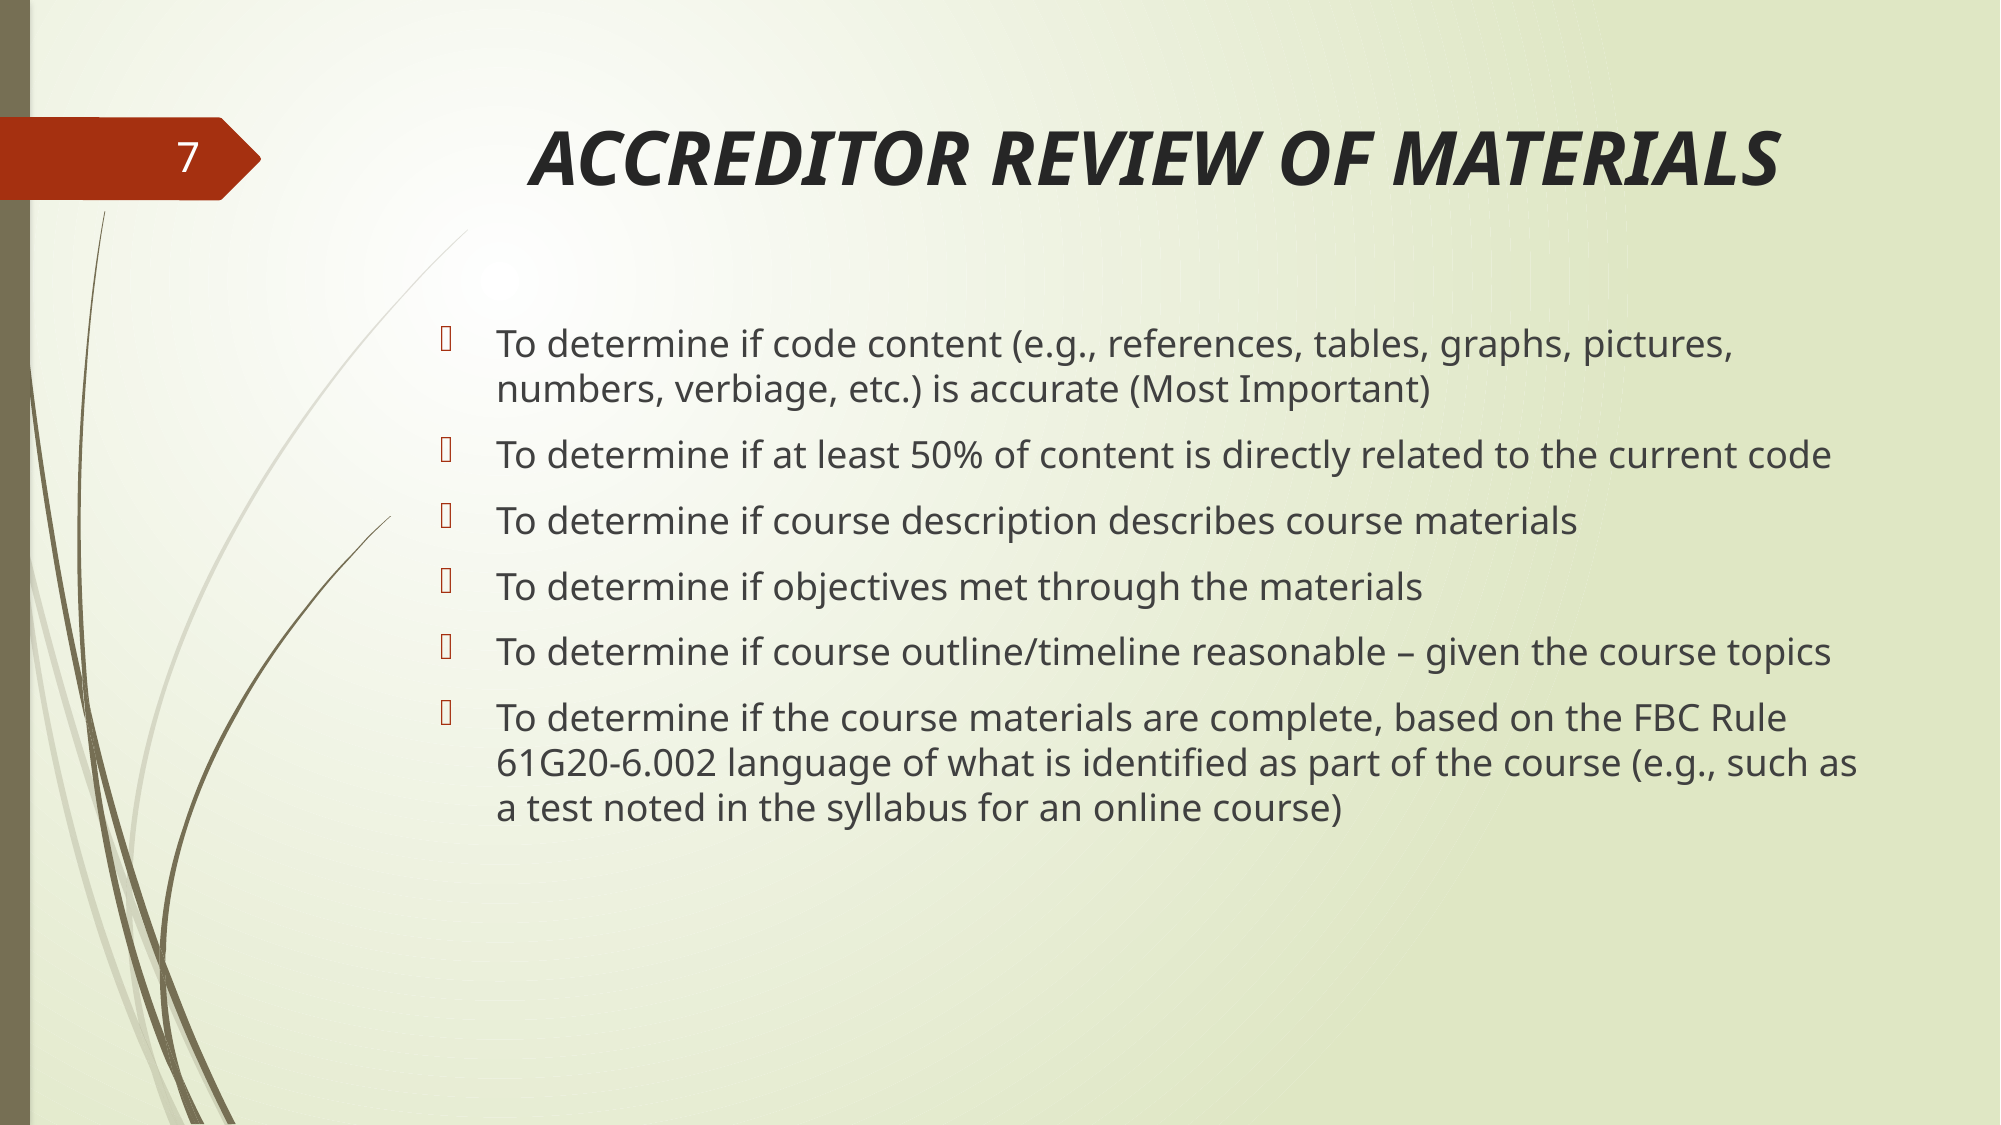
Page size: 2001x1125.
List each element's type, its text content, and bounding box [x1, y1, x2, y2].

list To determine if code content (e.g., references, tables, graphs, pictures, numbers, verbiage, etc.) is accurate (Most Important) To determine if at least 50% of content is directly related to the current code To determine if course description describes course materials To determine if objectives met through the materials To determine if course outline/timeline reasonable – given the course topics To determine if the course materials are complete, based on the FBC Rule 61G20-6.002 language of what is identified as part of the course (e.g., such as a test noted in the syllabus for an online course) [424, 312, 1888, 970]
title ACCREDITOR REVIEW OF MATERIALS [425, 102, 1888, 312]
slide_number 7 [87, 129, 216, 190]
